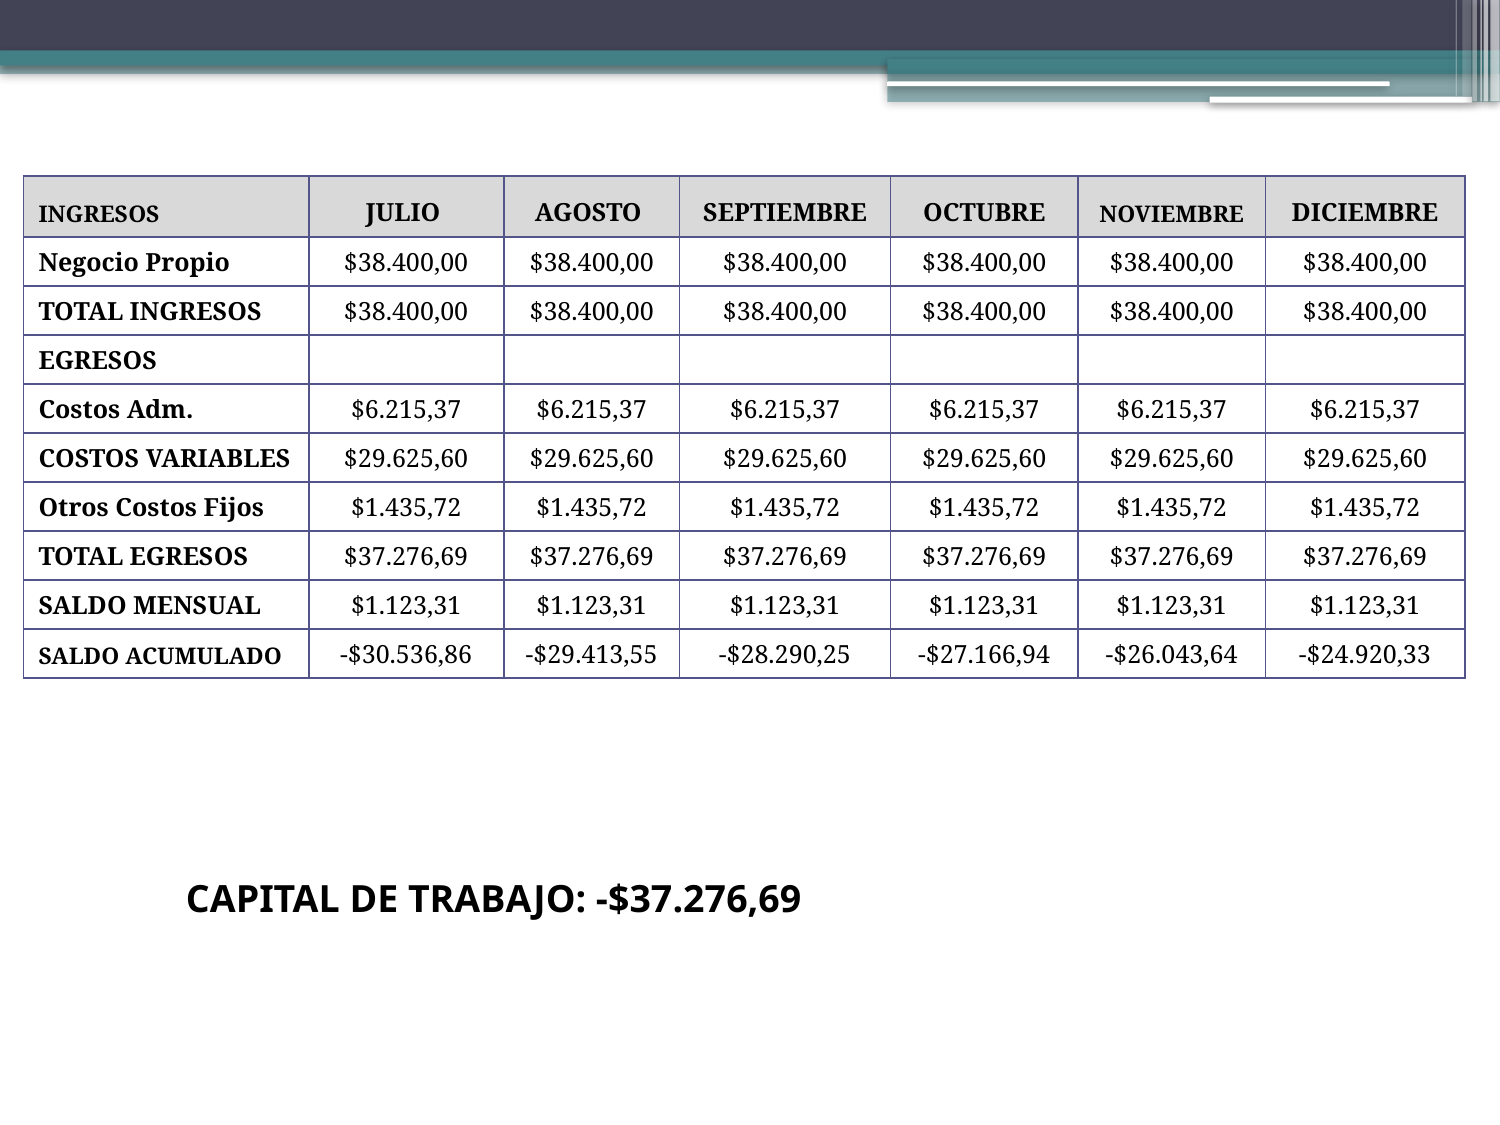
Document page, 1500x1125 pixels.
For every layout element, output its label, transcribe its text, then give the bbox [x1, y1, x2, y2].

table_cell $37.276,69 [505, 532, 679, 579]
table_cell $1.123,31 [505, 581, 679, 628]
table_header DICIEMBRE [1266, 177, 1464, 236]
table_cell [1266, 336, 1464, 383]
table_header INGRESOS [24, 177, 308, 236]
table_cell -$30.536,86 [310, 630, 503, 677]
table_cell $29.625,60 [1266, 434, 1464, 481]
table_cell $37.276,69 [310, 532, 503, 579]
table_cell $1.435,72 [1266, 483, 1464, 530]
table_cell $1.435,72 [680, 483, 890, 530]
table_cell $38.400,00 [505, 238, 679, 285]
table_header OCTUBRE [891, 177, 1077, 236]
table_cell -$24.920,33 [1266, 630, 1464, 677]
table_cell Costos Adm. [24, 385, 308, 432]
table_cell $6.215,37 [1079, 385, 1265, 432]
table_cell $6.215,37 [1266, 385, 1464, 432]
table_cell TOTAL INGRESOS [24, 287, 308, 334]
table_cell $6.215,37 [505, 385, 679, 432]
table_cell $38.400,00 [680, 287, 890, 334]
table_cell $29.625,60 [1079, 434, 1265, 481]
table_cell $1.123,31 [891, 581, 1077, 628]
table_cell $1.123,31 [680, 581, 890, 628]
table_cell $29.625,60 [505, 434, 679, 481]
table_cell EGRESOS [24, 336, 308, 383]
table_cell -$27.166,94 [891, 630, 1077, 677]
table_cell $1.123,31 [1266, 581, 1464, 628]
table_cell [505, 336, 679, 383]
table_cell $38.400,00 [891, 287, 1077, 334]
table_cell $1.435,72 [310, 483, 503, 530]
table_cell $1.123,31 [310, 581, 503, 628]
table_cell $38.400,00 [1266, 238, 1464, 285]
table_cell $37.276,69 [1079, 532, 1265, 579]
table_cell $1.435,72 [1079, 483, 1265, 530]
table_cell $37.276,69 [891, 532, 1077, 579]
table_cell [891, 336, 1077, 383]
table_cell $37.276,69 [1266, 532, 1464, 579]
table_cell $1.435,72 [891, 483, 1077, 530]
table_cell $6.215,37 [891, 385, 1077, 432]
table_cell $1.435,72 [505, 483, 679, 530]
table_header AGOSTO [505, 177, 679, 236]
table_cell $29.625,60 [891, 434, 1077, 481]
table_cell $38.400,00 [1079, 238, 1265, 285]
text_box CAPITAL DE TRABAJO: -$37.276,69 [171, 867, 973, 927]
table_cell $29.625,60 [310, 434, 503, 481]
table_cell $29.625,60 [680, 434, 890, 481]
table_cell -$29.413,55 [505, 630, 679, 677]
table_cell TOTAL EGRESOS [24, 532, 308, 579]
table_cell $38.400,00 [310, 287, 503, 334]
table_cell COSTOS VARIABLES [24, 434, 308, 481]
table_cell $38.400,00 [310, 238, 503, 285]
table_cell [1079, 336, 1265, 383]
table_cell $38.400,00 [680, 238, 890, 285]
table_cell $6.215,37 [680, 385, 890, 432]
table_cell $38.400,00 [1079, 287, 1265, 334]
table_header SEPTIEMBRE [680, 177, 890, 236]
table_cell SALDO MENSUAL [24, 581, 308, 628]
table_cell -$28.290,25 [680, 630, 890, 677]
table_header JULIO [310, 177, 503, 236]
table_cell $38.400,00 [1266, 287, 1464, 334]
table_cell $37.276,69 [680, 532, 890, 579]
table_cell $38.400,00 [891, 238, 1077, 285]
table_cell Negocio Propio [24, 238, 308, 285]
table_cell Otros Costos Fijos [24, 483, 308, 530]
table_cell SALDO ACUMULADO [24, 630, 308, 677]
table_header NOVIEMBRE [1079, 177, 1265, 236]
table_cell $38.400,00 [505, 287, 679, 334]
table_cell [680, 336, 890, 383]
table_cell $1.123,31 [1079, 581, 1265, 628]
table_cell -$26.043,64 [1079, 630, 1265, 677]
table_cell $6.215,37 [310, 385, 503, 432]
table_cell [310, 336, 503, 383]
